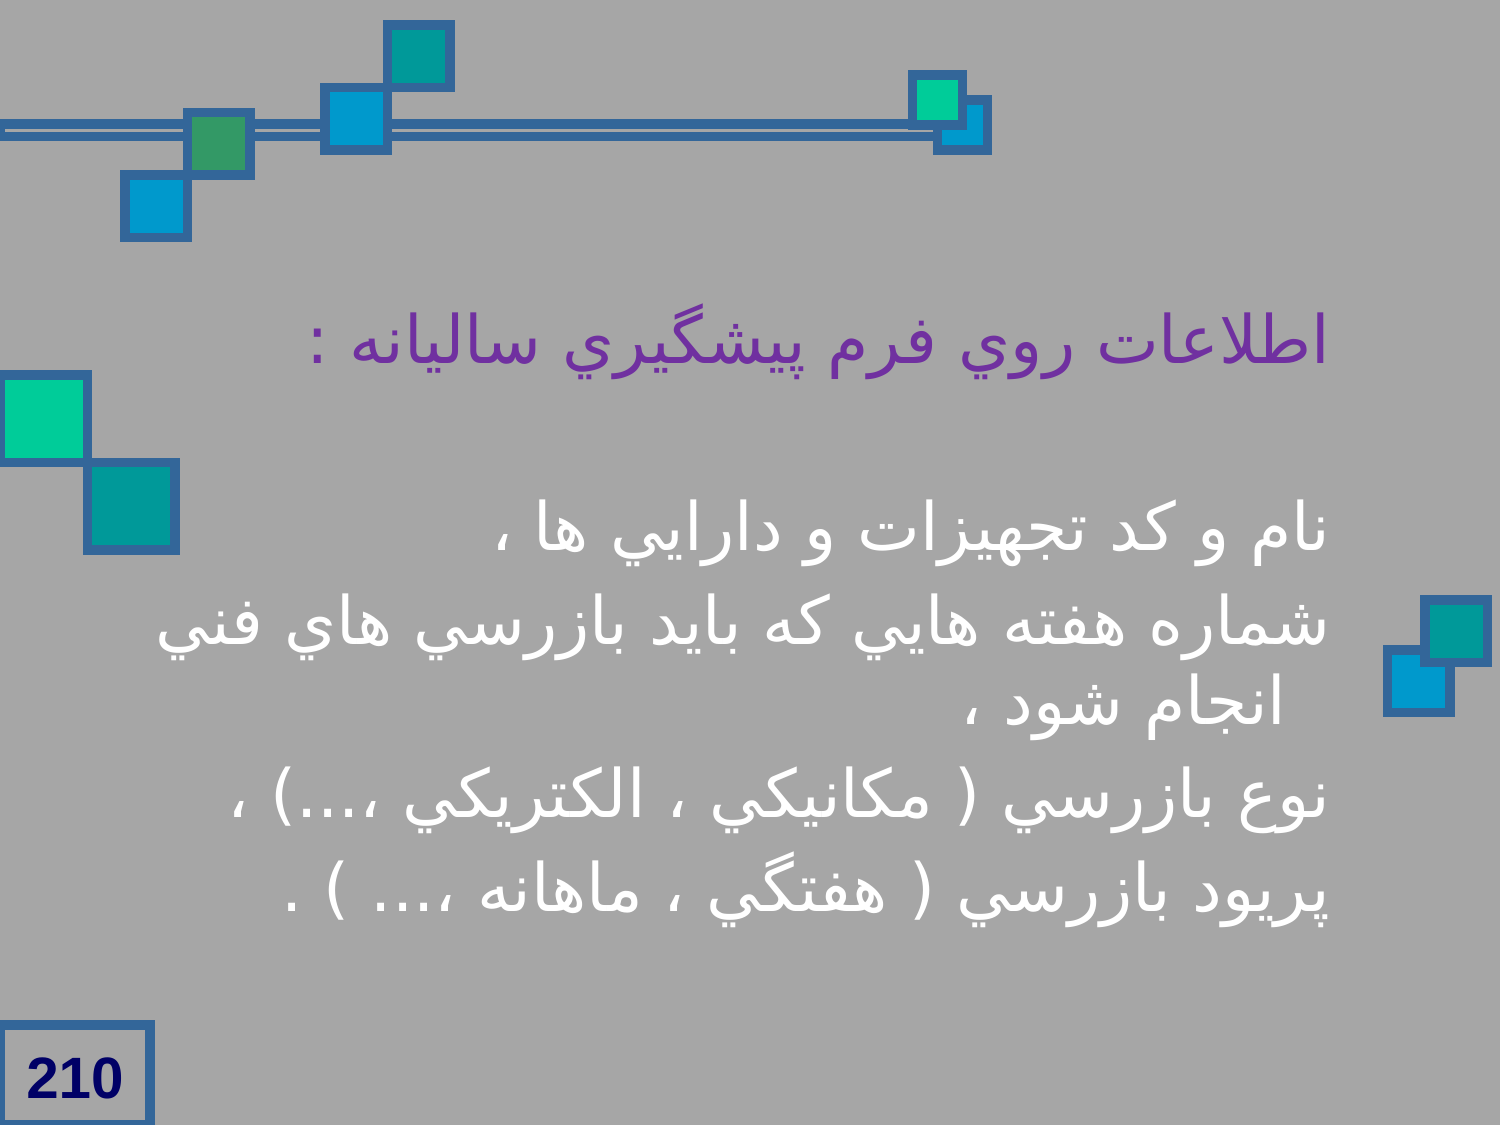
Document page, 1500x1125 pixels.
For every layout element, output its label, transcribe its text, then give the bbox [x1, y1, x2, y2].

slide_number 210 [0, 1020, 155, 1125]
list اطلاعات روي فرم پيشگيري ساليانه : نام و کد تجهيزات و دارايي ها ، شماره هفته هايي که بايد بازرسي هاي فني انجام شود ، نوع بازرسي ( مکانيکي ، الکتريکي ،...) ، پريود بازرسي ( هفتگي ، ماهانه ،... ) . [0, 196, 1347, 1083]
